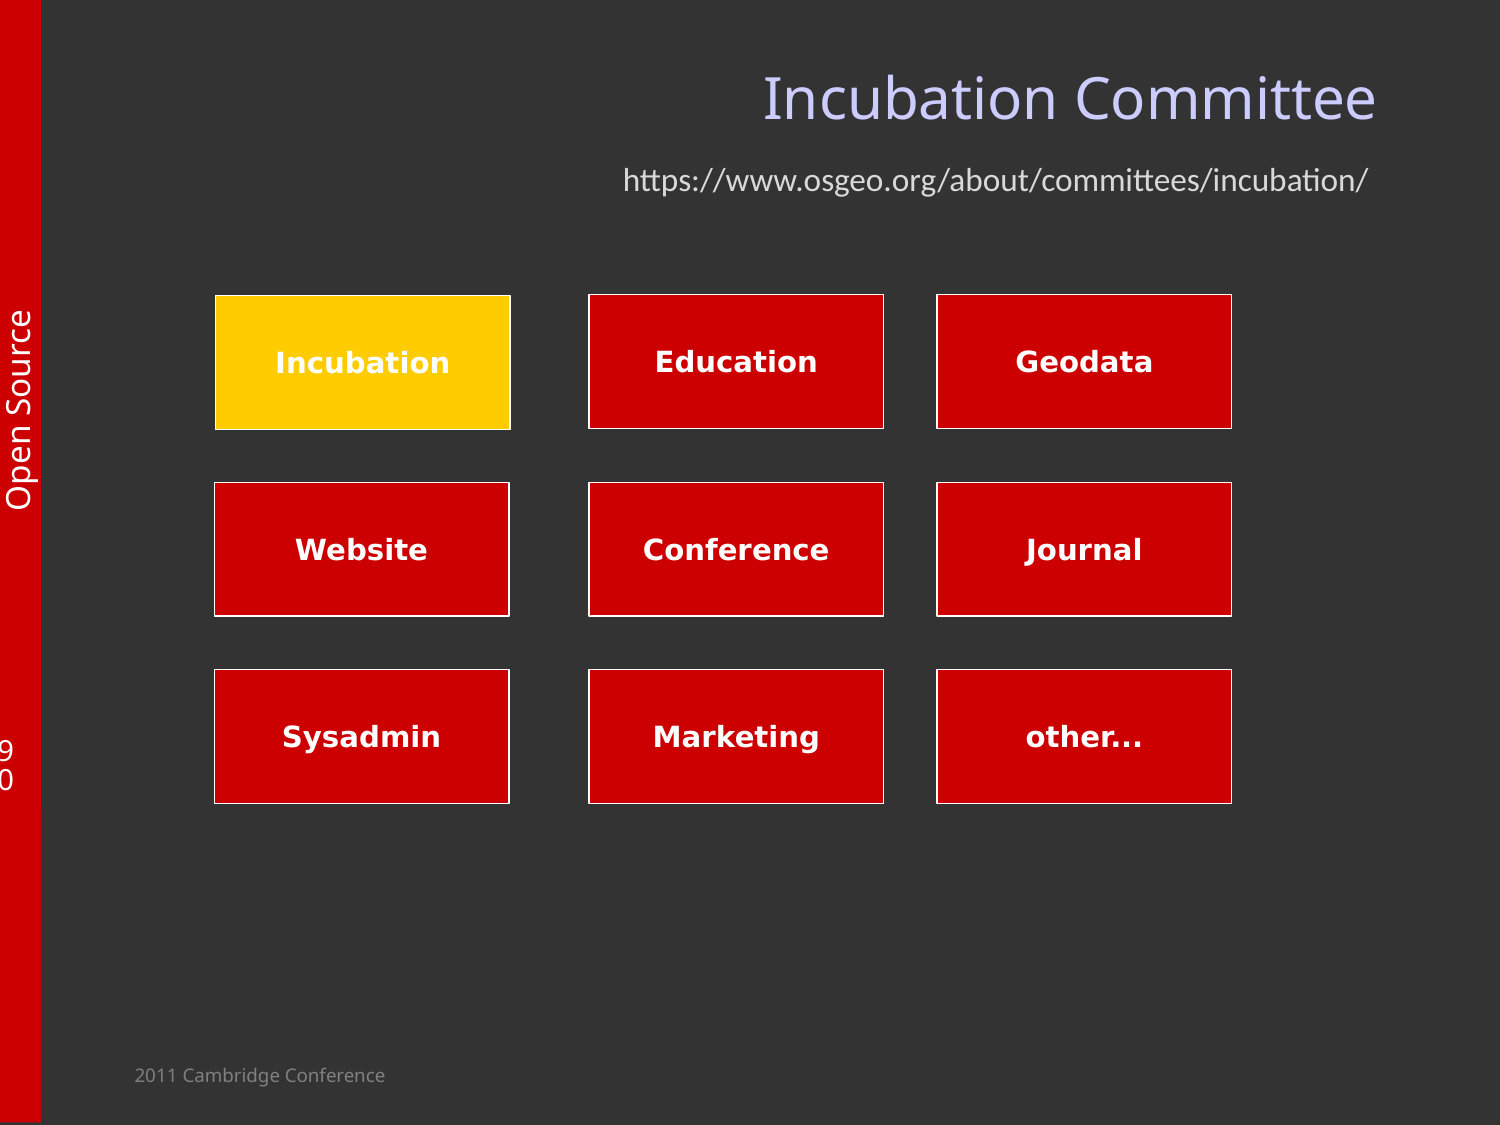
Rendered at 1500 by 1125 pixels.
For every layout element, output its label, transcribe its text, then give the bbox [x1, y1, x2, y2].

text_box Conference [589, 482, 884, 617]
text_box 2011 Cambridge Conference [53, 1056, 401, 1094]
text_box Education [589, 294, 884, 429]
text_box https://www.osgeo.org/about/committees/incubation/ [608, 150, 1424, 206]
text_box Geodata [937, 294, 1232, 429]
text_box Marketing [589, 669, 884, 804]
text_box Incubation [215, 295, 511, 430]
text_box Website [214, 482, 509, 617]
text_box Journal [937, 482, 1232, 617]
text_box other... [937, 669, 1232, 804]
title Incubation Committee [53, 32, 1393, 167]
text_box Sysadmin [214, 669, 509, 804]
